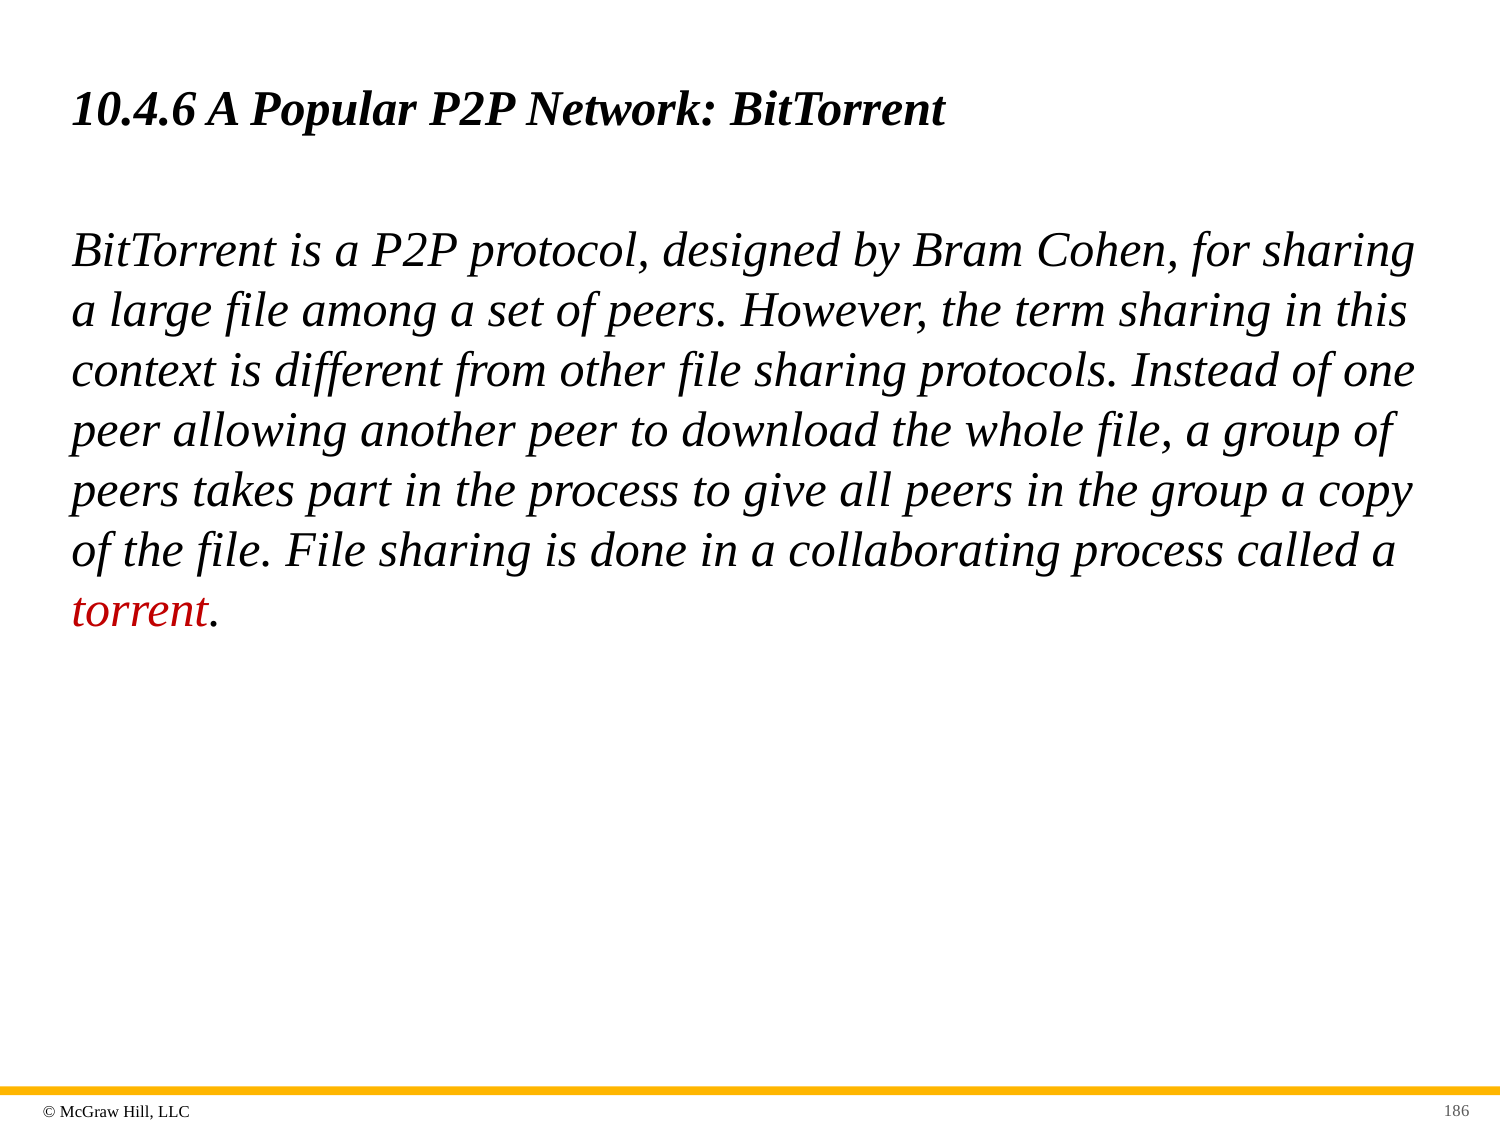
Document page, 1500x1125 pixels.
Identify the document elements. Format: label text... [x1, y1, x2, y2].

slide_number 186 [1418, 1096, 1477, 1123]
list BitTorrent is a P2P protocol, designed by Bram Cohen, for sharing a large file among a set of peers. However, the term sharing in this context is different from other file sharing protocols. Instead of one peer allowing another peer to download the whole file, a group of peers takes part in the process to give all peers in the group a copy of the file. File sharing is done in a collaborating process called a torrent. [56, 209, 1444, 1026]
title 10.4.6 A Popular P2P Network: BitTorrent [56, 50, 1444, 162]
